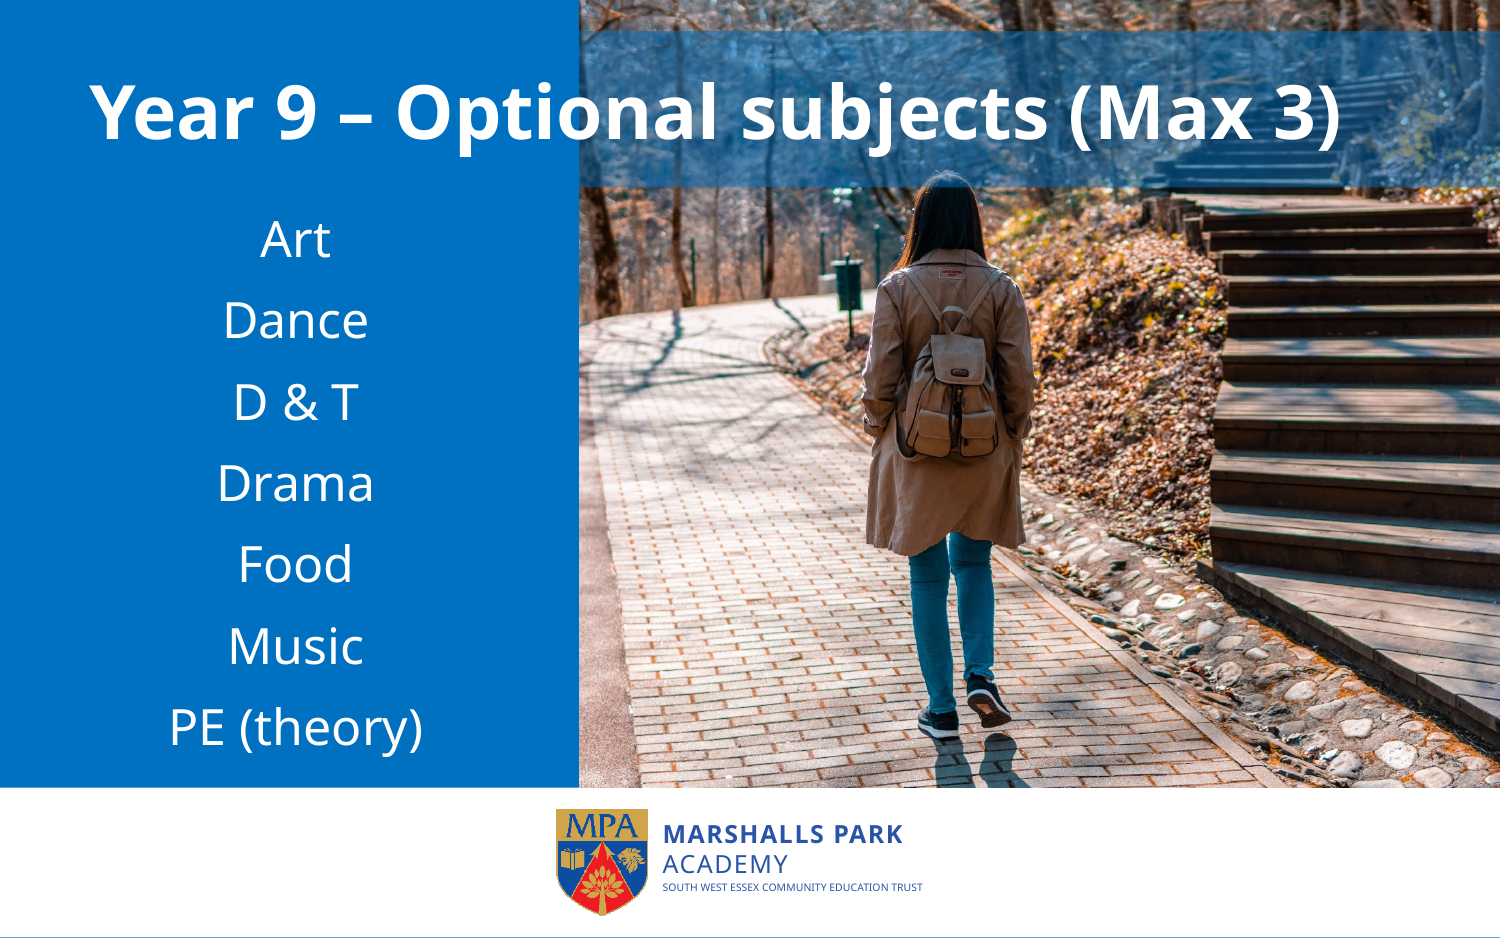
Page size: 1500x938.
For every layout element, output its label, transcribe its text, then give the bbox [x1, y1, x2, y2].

picture [578, 0, 1500, 788]
list Art Dance D & T Drama Food Music PE (theory) [135, 188, 457, 748]
text_box Year 9 – Optional subjects (Max 3) [1, 31, 573, 188]
picture [556, 809, 648, 916]
